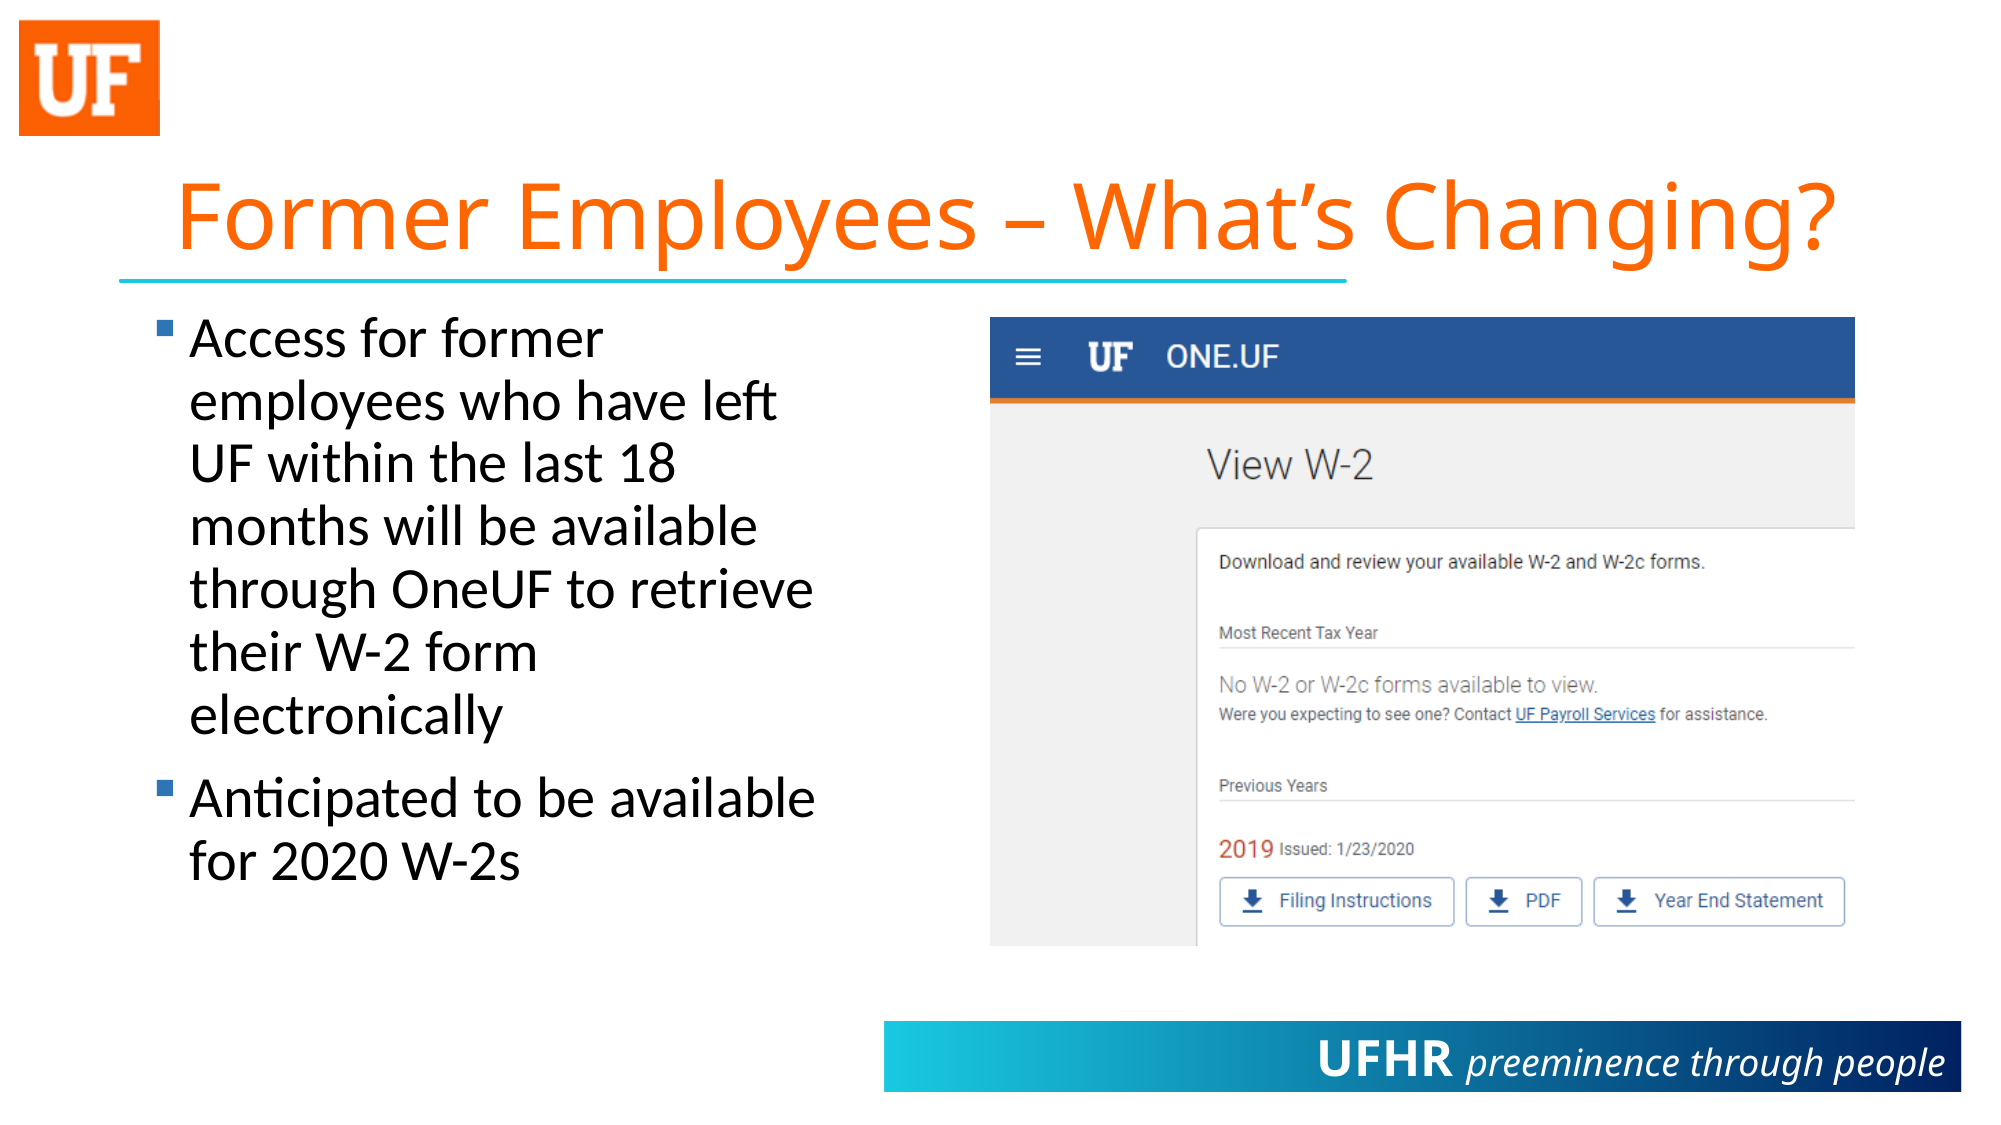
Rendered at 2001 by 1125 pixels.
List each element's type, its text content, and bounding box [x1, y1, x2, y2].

picture [19, 19, 160, 136]
picture [990, 317, 1855, 946]
title Former Employees – What’s Changing? [159, 59, 1931, 278]
list Access for former employees who have left UF within the last 18 months will be available through OneUF to retrieve their W-2 form electronically Anticipated to be available for 2020 W-2s [137, 299, 862, 994]
text_box UFHR preeminence through people [883, 1021, 1962, 1093]
